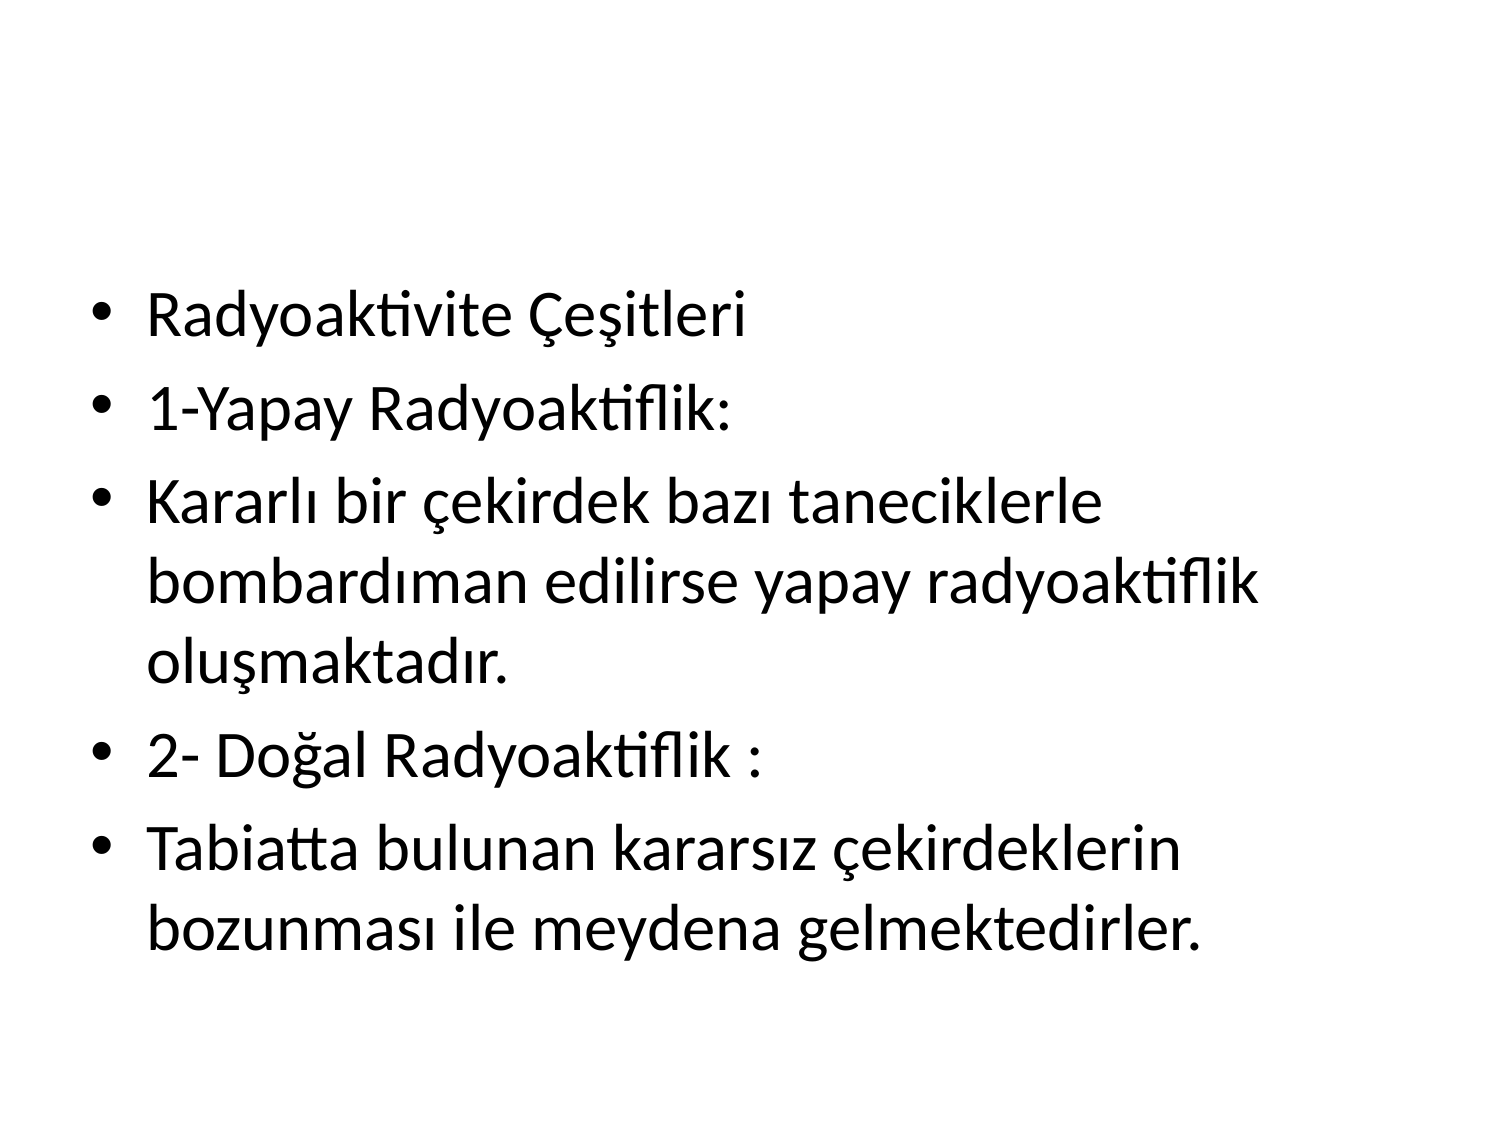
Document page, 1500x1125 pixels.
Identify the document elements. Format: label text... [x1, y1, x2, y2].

list Radyoaktivite Çeşitleri 1-Yapay Radyoaktiflik: Kararlı bir çekirdek bazı taneciklerle bombardıman edilirse yapay radyoaktiflik oluşmaktadır. 2- Doğal Radyoaktiflik : Tabiatta bulunan kararsız çekirdeklerin bozunması ile meydena gelmektedirler. [75, 262, 1425, 1005]
